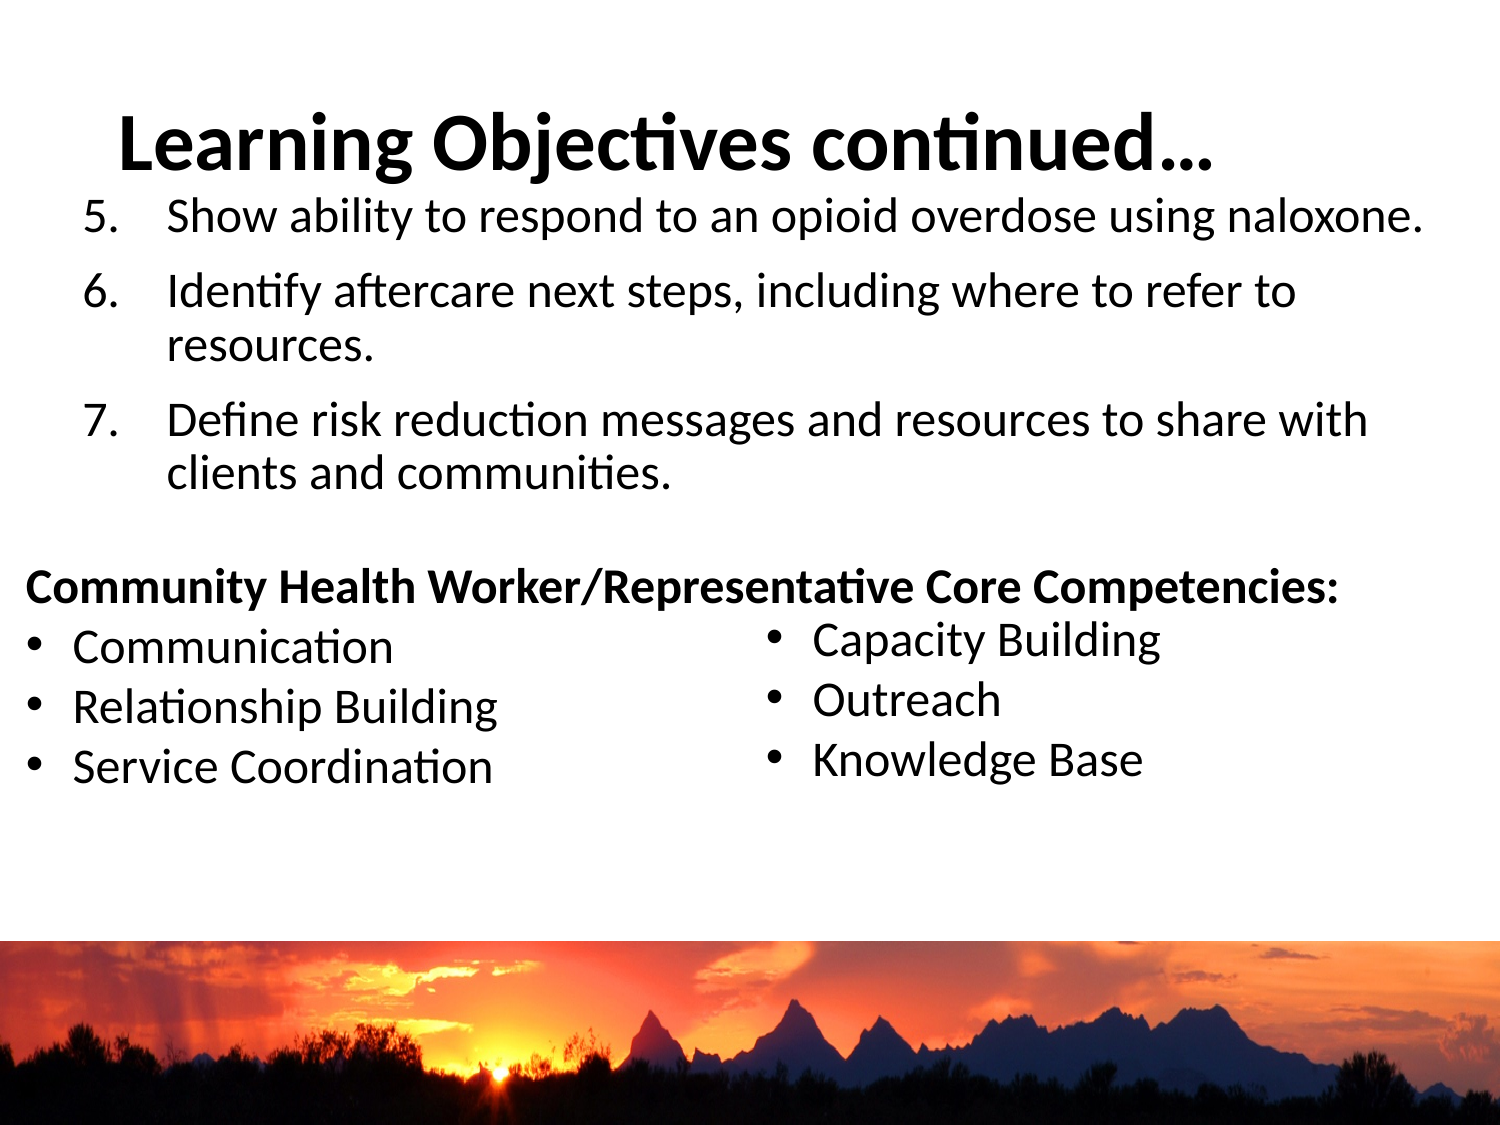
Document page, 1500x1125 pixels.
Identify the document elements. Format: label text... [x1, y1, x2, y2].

title Learning Objectives continued… [103, 59, 1397, 181]
list Show ability to respond to an opioid overdose using naloxone. Identify aftercare next steps, including where to refer to resources. Define risk reduction messages and resources to share with clients and communities. [67, 181, 1500, 941]
text_box Capacity Building Outreach Knowledge Base [750, 598, 1201, 839]
text_box Community Health Worker/Representative Core Competencies: Communication Relationship Building Service Coordination [10, 545, 1488, 891]
picture [0, 941, 1500, 1125]
